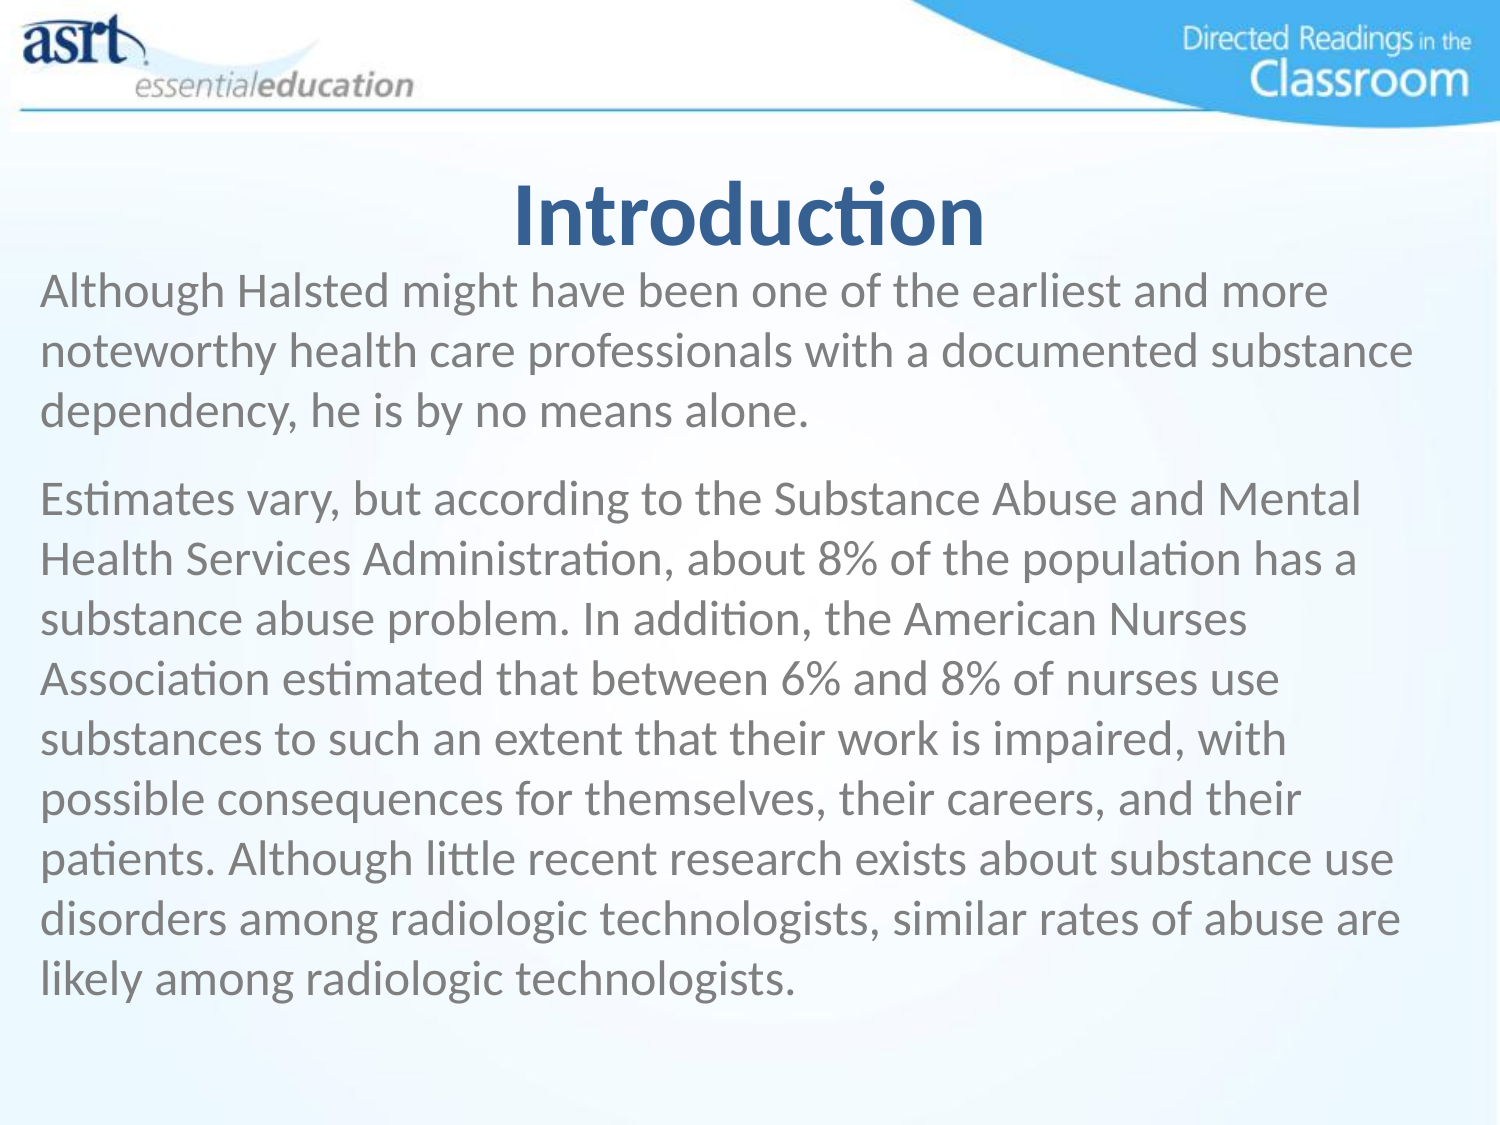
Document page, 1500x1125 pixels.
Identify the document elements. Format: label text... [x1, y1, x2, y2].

picture [0, 0, 1500, 1125]
list Although Halsted might have been one of the earliest and more noteworthy health care professionals with a documented substance dependency, he is by no means alone. Estimates vary, but according to the Substance Abuse and Mental Health Services Administration, about 8% of the population has a substance abuse problem. In addition, the American Nurses Association estimated that between 6% and 8% of nurses use substances to such an extent that their work is impaired, with possible consequences for themselves, their careers, and their patients. Although little recent research exists about substance use disorders among radiologic technologists, similar rates of abuse are likely among radiologic technologists. [24, 249, 1476, 938]
title Introduction [74, 114, 1426, 249]
